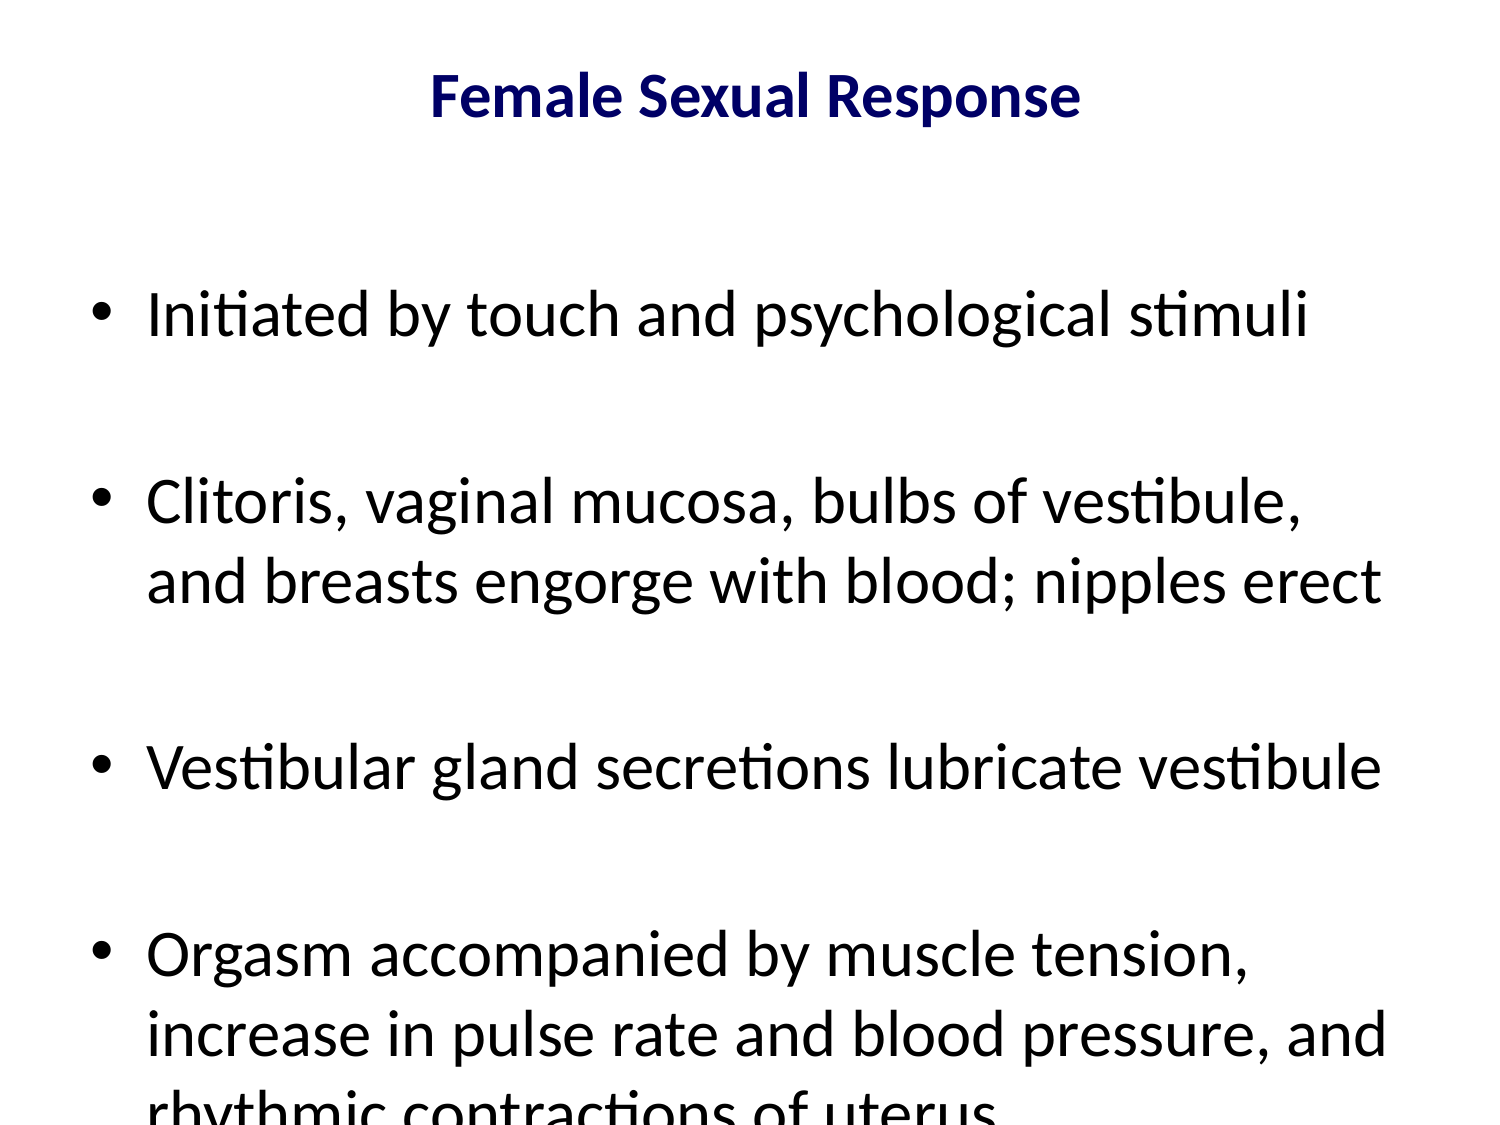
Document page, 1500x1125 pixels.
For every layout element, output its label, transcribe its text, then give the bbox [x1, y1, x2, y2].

title Female Sexual Response [50, 45, 1463, 138]
list Initiated by touch and psychological stimuli Clitoris, vaginal mucosa, bulbs of vestibule, and breasts engorge with blood; nipples erect Vestibular gland secretions lubricate vestibule Orgasm accompanied by muscle tension, increase in pulse rate and blood pressure, and rhythmic contractions of uterus [75, 262, 1425, 1005]
